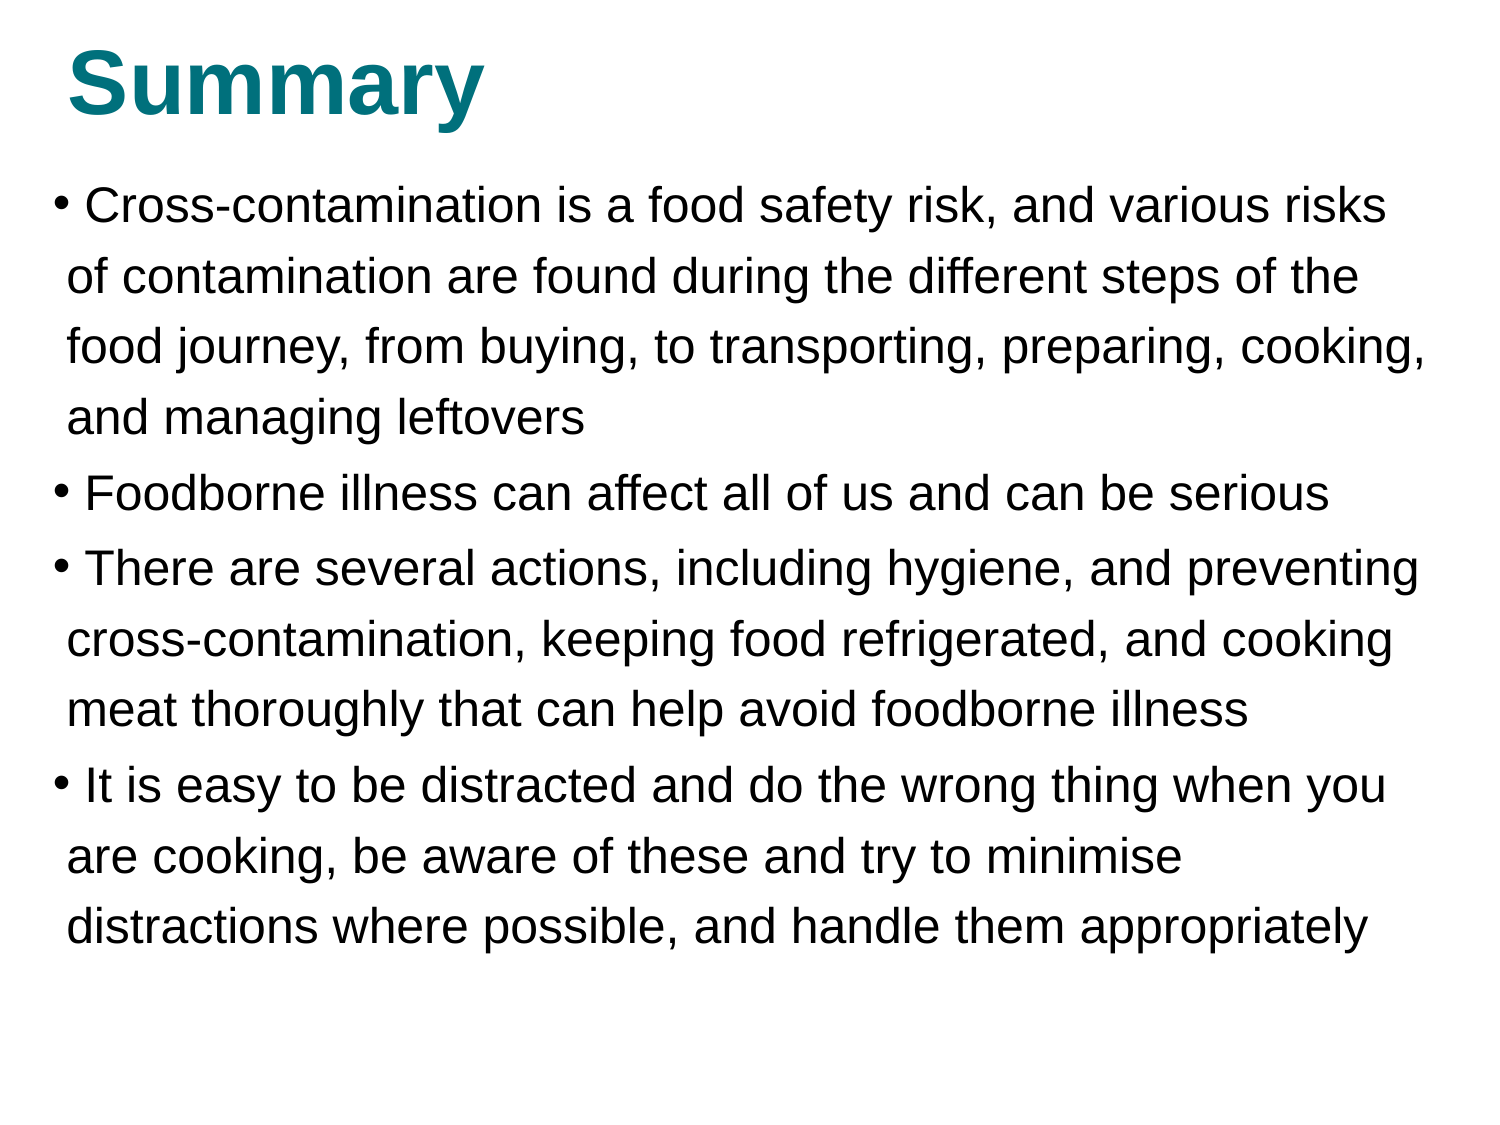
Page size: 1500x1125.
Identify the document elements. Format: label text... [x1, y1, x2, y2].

list Cross-contamination is a food safety risk, and various risks of contamination are found during the different steps of the food journey, from buying, to transporting, preparing, cooking, and managing leftovers Foodborne illness can affect all of us and can be serious There are several actions, including hygiene, and preventing cross-contamination, keeping food refrigerated, and cooking meat thoroughly that can help avoid foodborne illness It is easy to be distracted and do the wrong thing when you are cooking, be aware of these and try to minimise distractions where possible, and handle them appropriately [52, 161, 1434, 1056]
title Summary [67, 34, 1434, 161]
